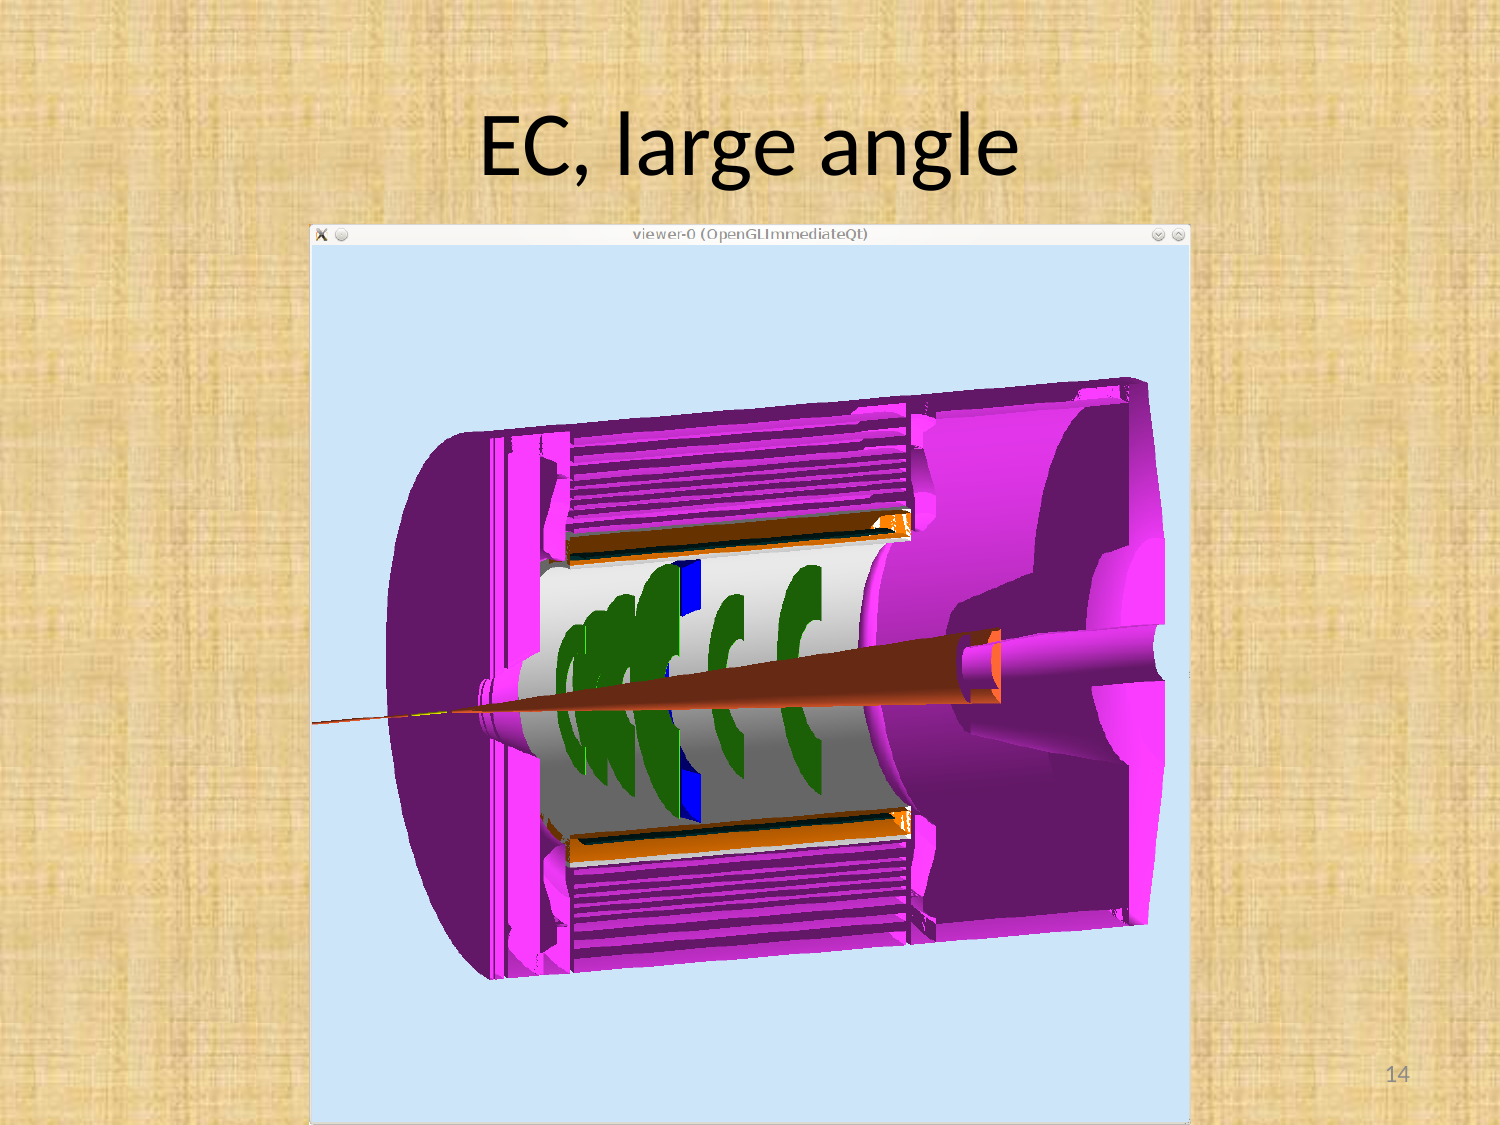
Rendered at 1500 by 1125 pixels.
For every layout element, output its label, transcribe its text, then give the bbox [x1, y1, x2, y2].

slide_number 14 [1196, 1042, 1425, 1103]
title EC, large angle [75, 45, 1425, 233]
picture [0, 0, 1500, 1125]
